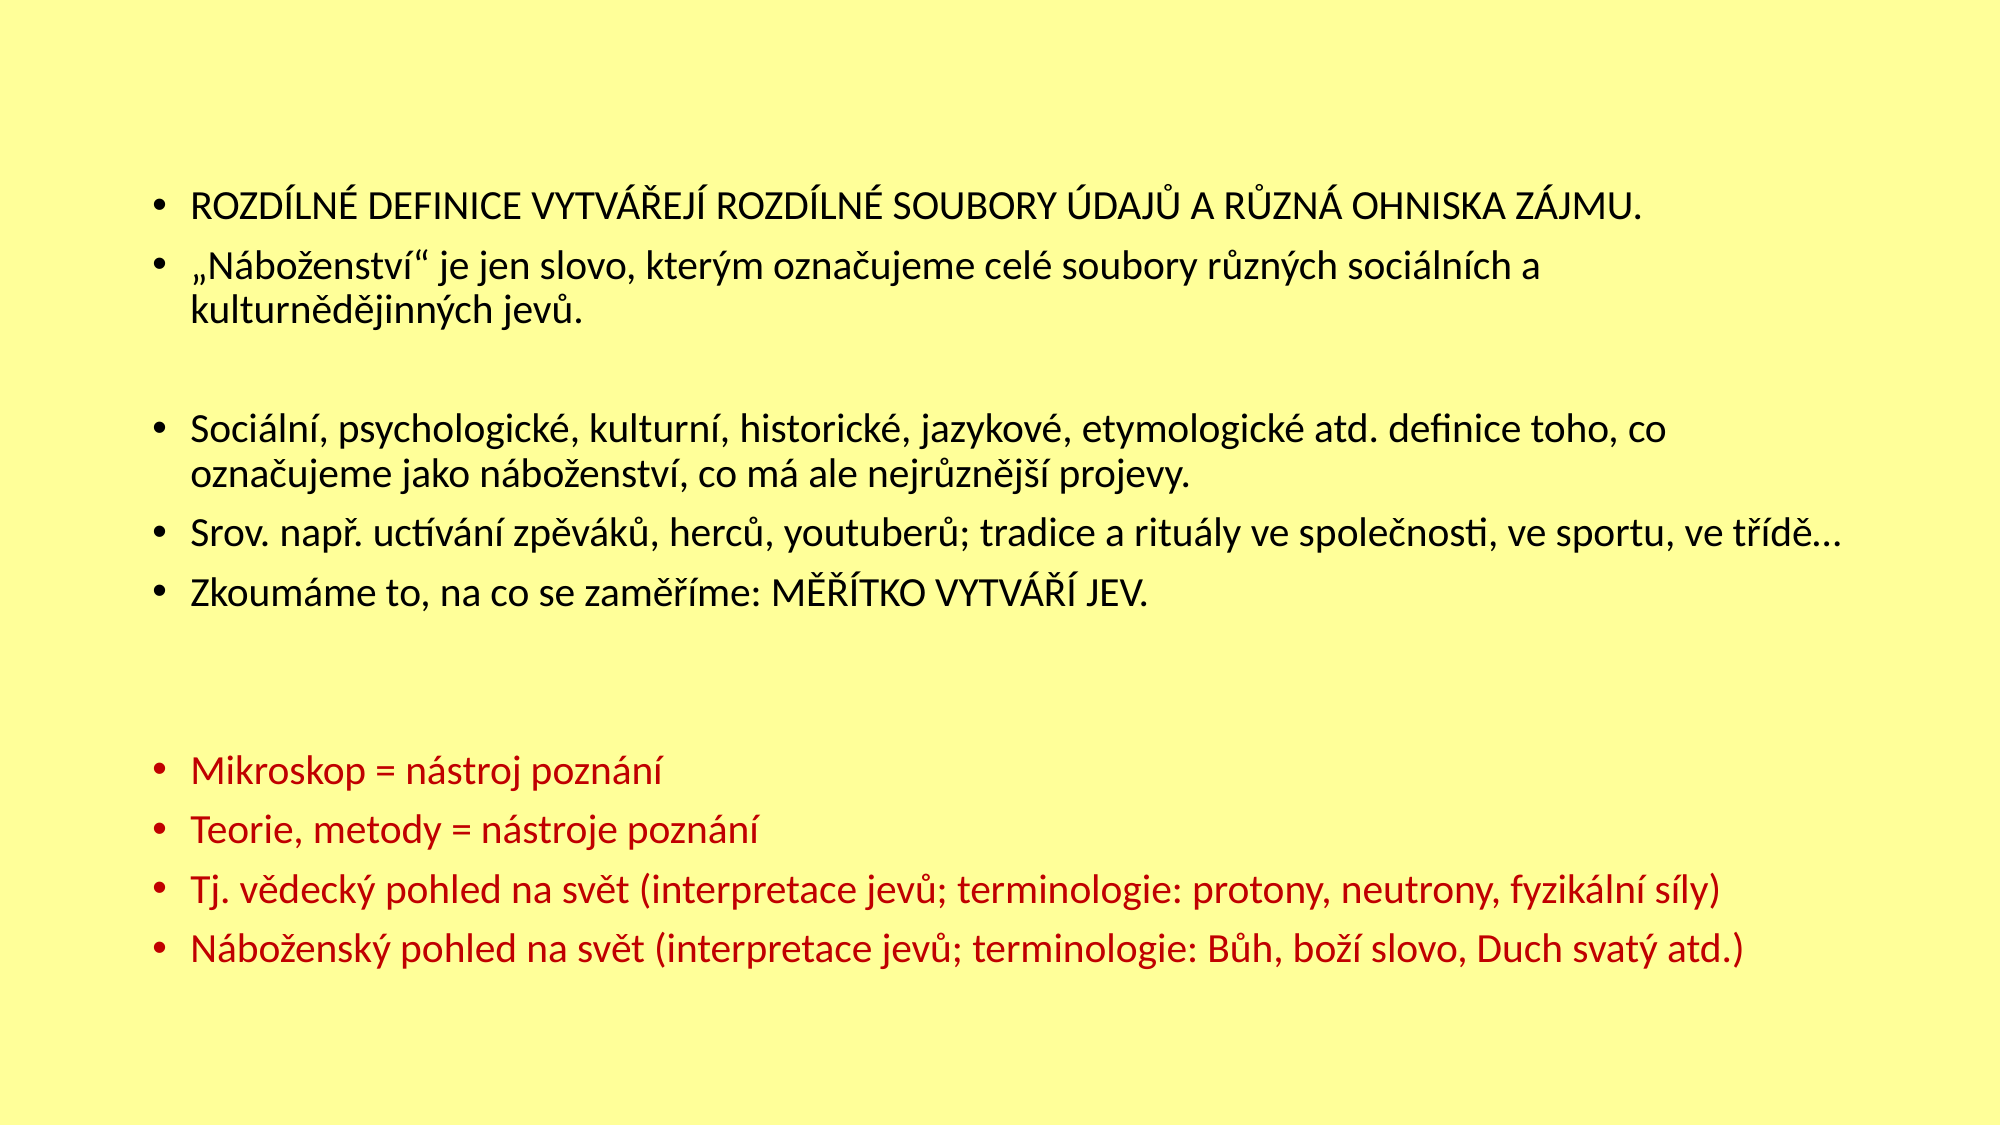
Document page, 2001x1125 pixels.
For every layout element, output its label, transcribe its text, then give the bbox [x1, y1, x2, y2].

list ROZDÍLNÉ DEFINICE VYTVÁŘEJÍ ROZDÍLNÉ SOUBORY ÚDAJŮ A RŮZNÁ OHNISKA ZÁJMU. „Náboženství“ je jen slovo, kterým označujeme celé soubory různých sociálních a kulturnědějinných jevů. Sociální, psychologické, kulturní, historické, jazykové, etymologické atd. definice toho, co označujeme jako náboženství, co má ale nejrůznější projevy. Srov. např. uctívání zpěváků, herců, youtuberů; tradice a rituály ve společnosti, ve sportu, ve třídě… Zkoumáme to, na co se zaměříme: MĚŘÍTKO VYTVÁŘÍ JEV. Mikroskop = nástroj poznání Teorie, metody = nástroje poznání Tj. vědecký pohled na svět (interpretace jevů; terminologie: protony, neutrony, fyzikální síly) Náboženský pohled na svět (interpretace jevů; terminologie: Bůh, boží slovo, Duch svatý atd.) [137, 176, 1863, 1014]
